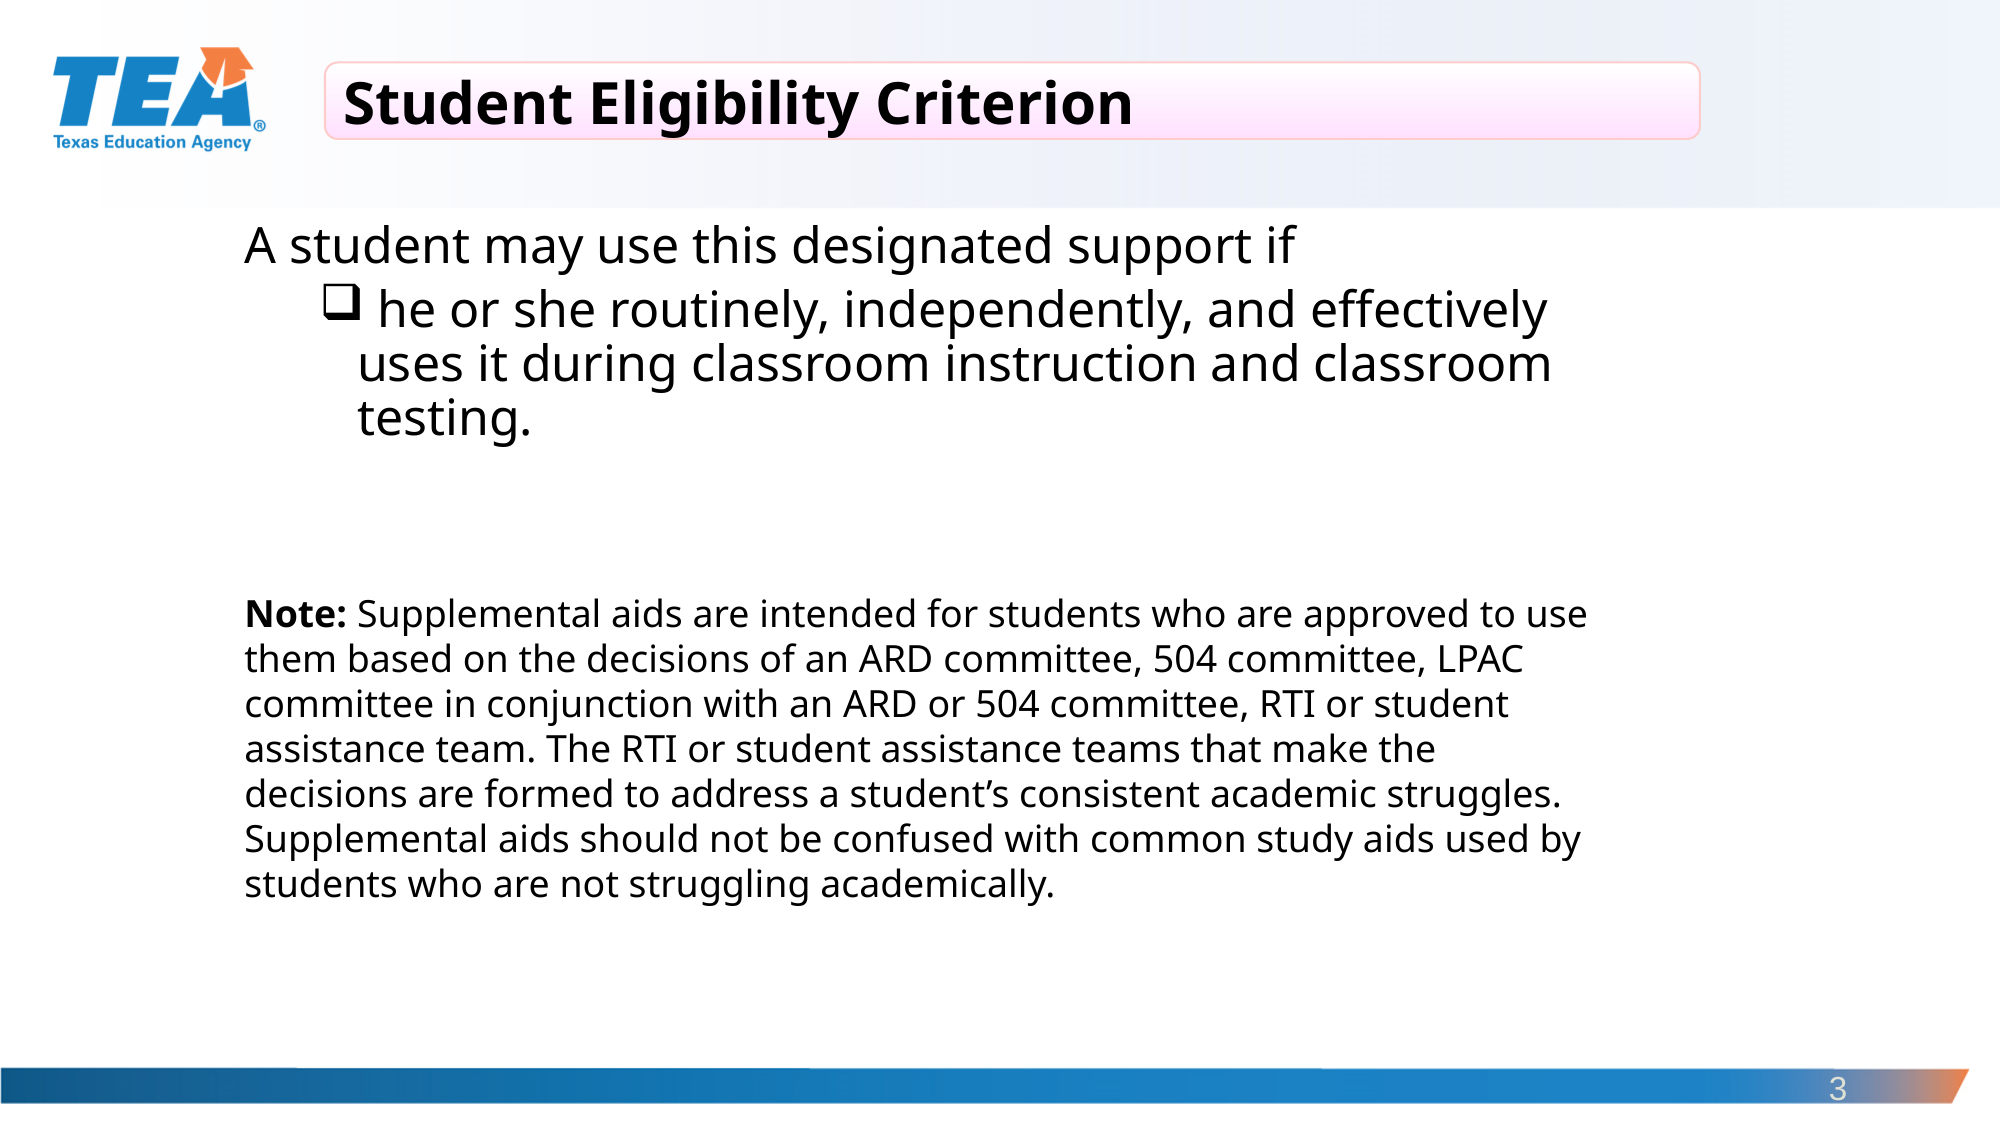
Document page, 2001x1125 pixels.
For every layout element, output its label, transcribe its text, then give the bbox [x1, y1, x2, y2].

footer Texas Education Agency Fall 2019 [312, 1087, 750, 1125]
slide_number 3 [1412, 1071, 1863, 1103]
text_box Note: Supplemental aids are intended for students who are approved to use them based on the decisions of an ARD committee, 504 committee, LPAC committee in conjunction with an ARD or 504 committee, RTI or student assistance team. The RTI or student assistance teams that make the decisions are formed to address a student’s consistent academic struggles. Supplemental aids should not be confused with common study aids used by students who are not struggling academically. [229, 582, 1620, 913]
text_box Student Eligibility Criterion [324, 62, 1700, 139]
picture [0, 0, 2001, 1125]
list A student may use this designated support if he or she routinely, independently, and effectively uses it during classroom instruction and classroom testing. [229, 6, 1663, 660]
